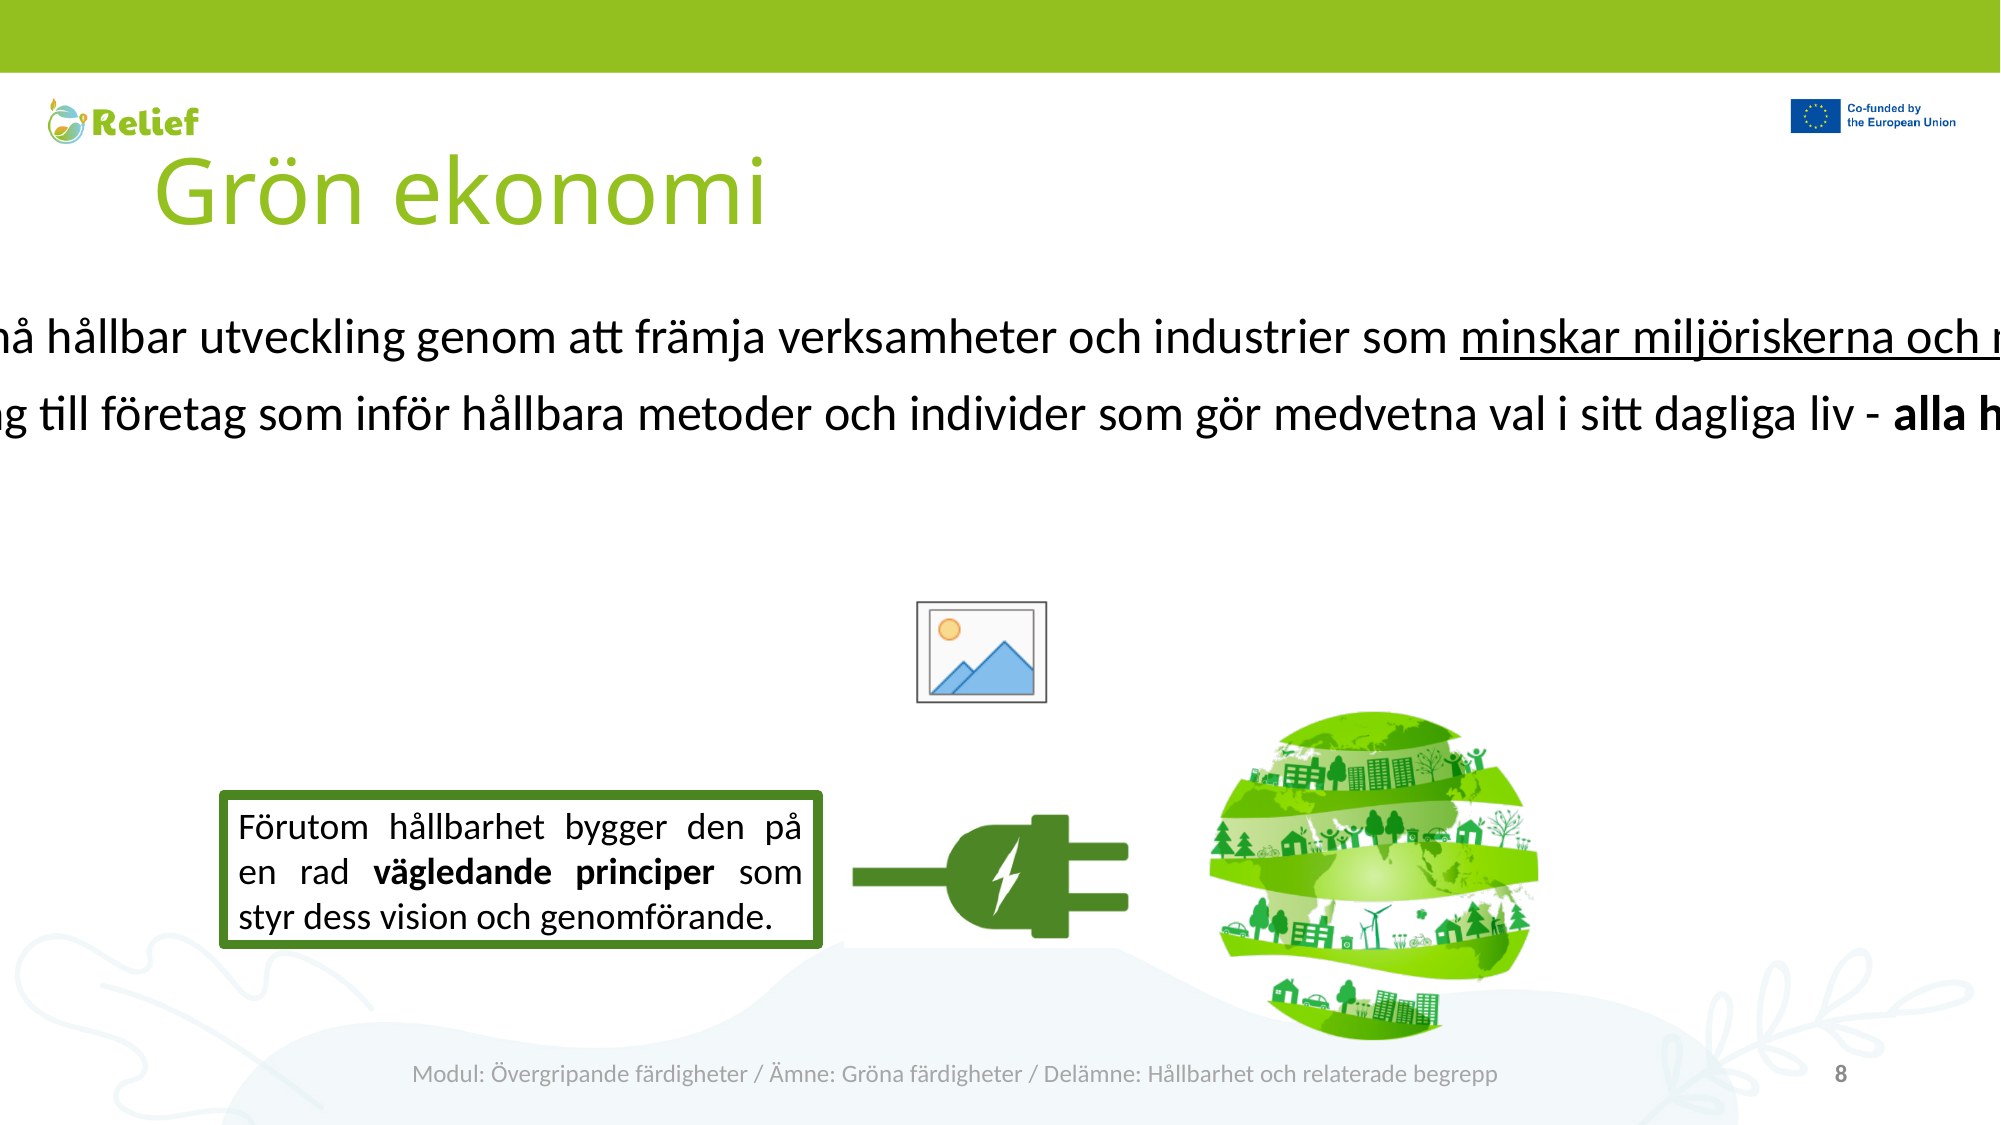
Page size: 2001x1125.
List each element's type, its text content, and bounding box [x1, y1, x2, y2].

footer Modul: Övergripande färdigheter / Ämne: Gröna färdigheter / Delämne: Hållbarhet och relaterade begrepp [137, 1023, 1775, 1122]
title Grön ekonomi [137, 111, 1863, 278]
slide_number 8 [1787, 1042, 1863, 1103]
picture [0, 0, 2001, 1125]
